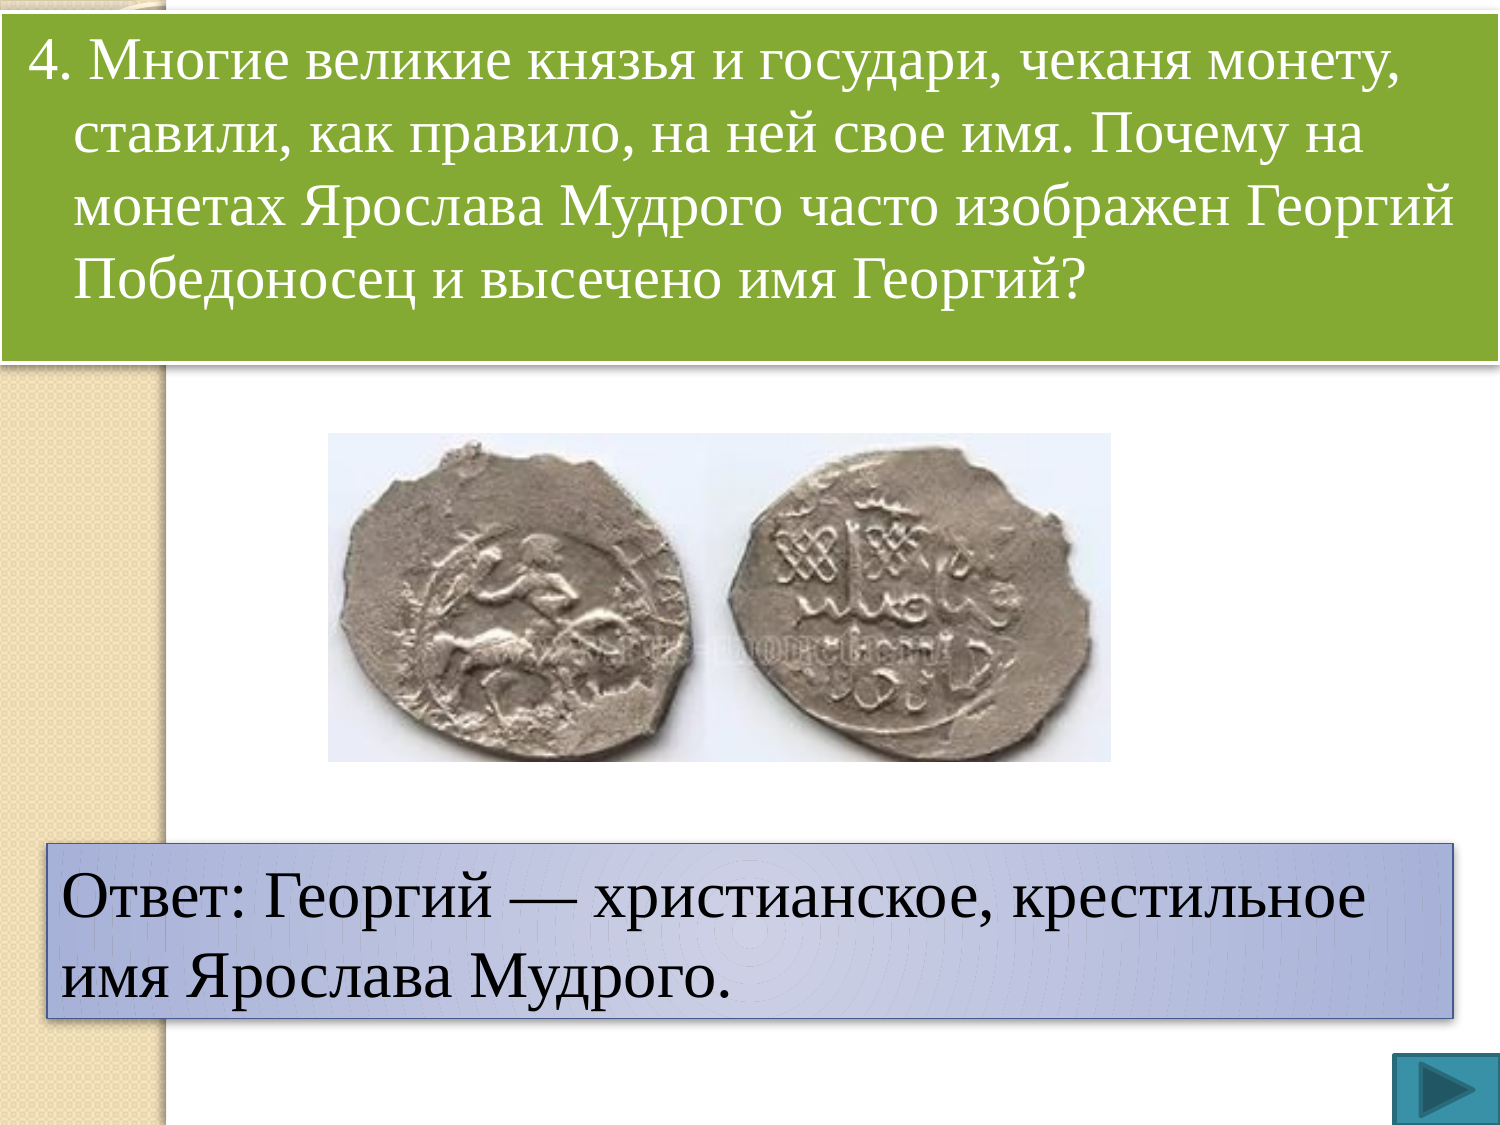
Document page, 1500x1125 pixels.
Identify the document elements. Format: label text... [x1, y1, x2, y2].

list 4. Многие великие князья и государи, чеканя монету, ставили, как правило, на ней свое имя. Почему на монетах Ярослава Мудрого часто изображен Георгий Победоносец и высечено имя Георгий? [0, 10, 1500, 365]
text_box Ответ: Георгий — христианское, крестильное имя Ярослава Мудрого. [46, 843, 1454, 1019]
picture [327, 433, 1112, 762]
text_box [1392, 1053, 1500, 1125]
